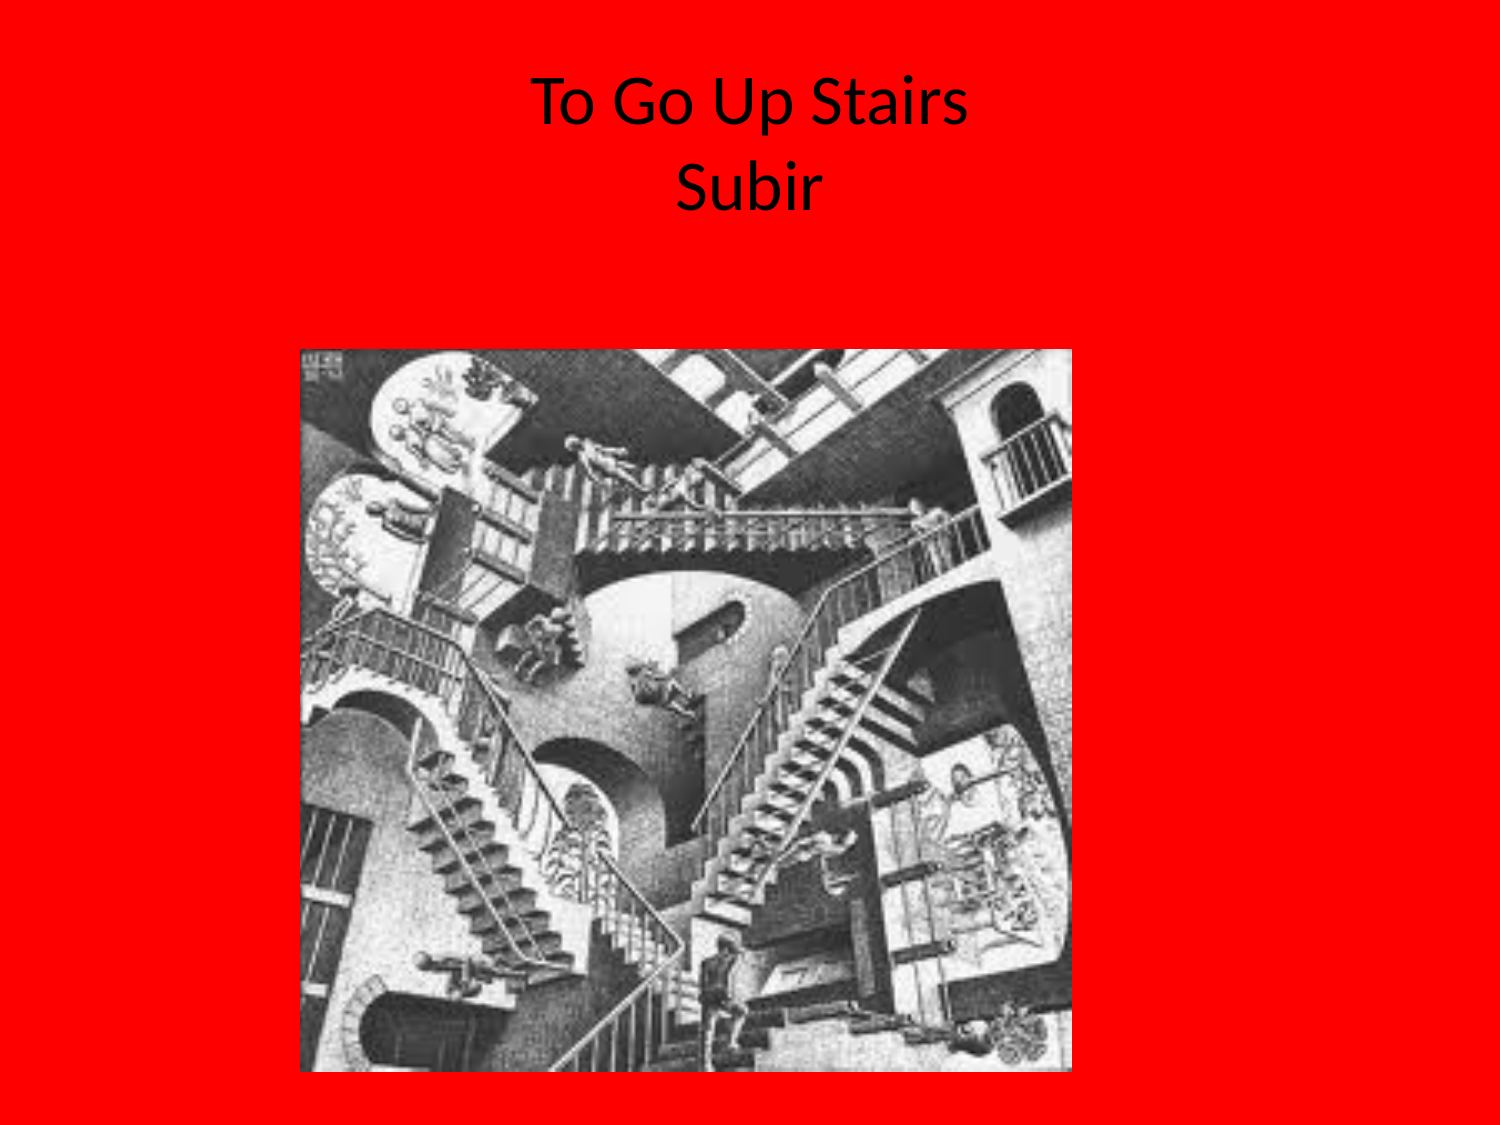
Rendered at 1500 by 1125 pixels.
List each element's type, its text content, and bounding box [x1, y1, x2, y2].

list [299, 349, 1072, 1072]
title To Go Up Stairs Subir [75, 45, 1425, 233]
